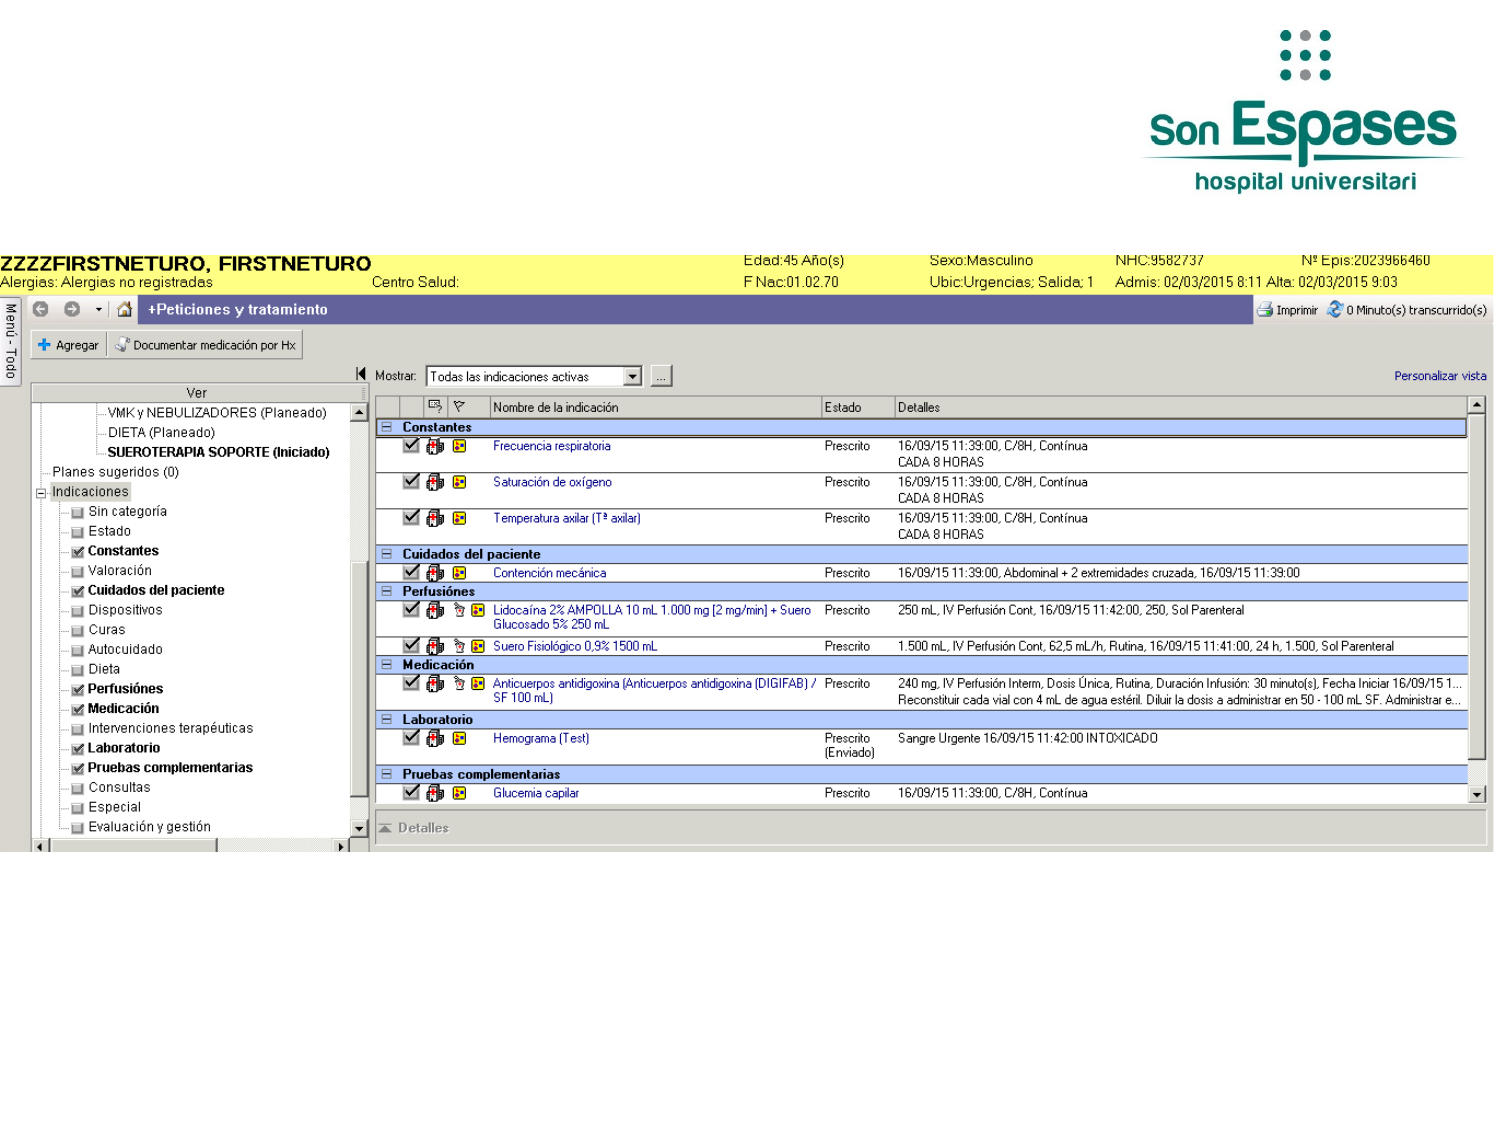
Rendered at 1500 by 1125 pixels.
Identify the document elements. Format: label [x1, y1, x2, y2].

picture [1139, 4, 1495, 209]
picture [0, 255, 1494, 852]
